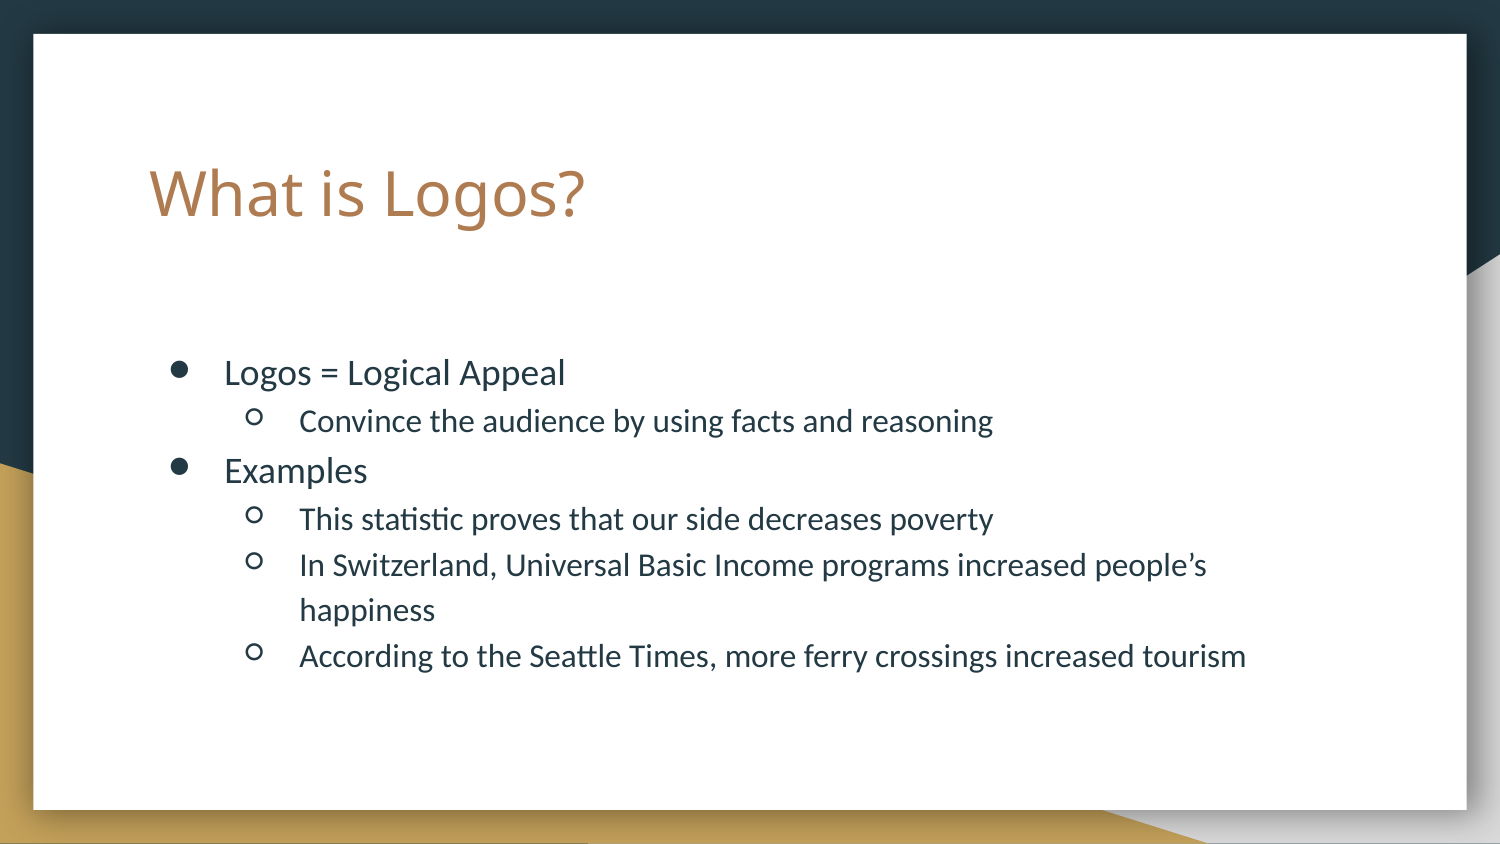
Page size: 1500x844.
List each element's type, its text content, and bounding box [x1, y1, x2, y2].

title What is Logos? [134, 138, 1366, 296]
list Logos = Logical Appeal Convince the audience by using facts and reasoning Examples This statistic proves that our side decreases poverty In Switzerland, Universal Basic Income programs increased people’s happiness According to the Seattle Times, more ferry crossings increased tourism [134, 326, 1366, 729]
